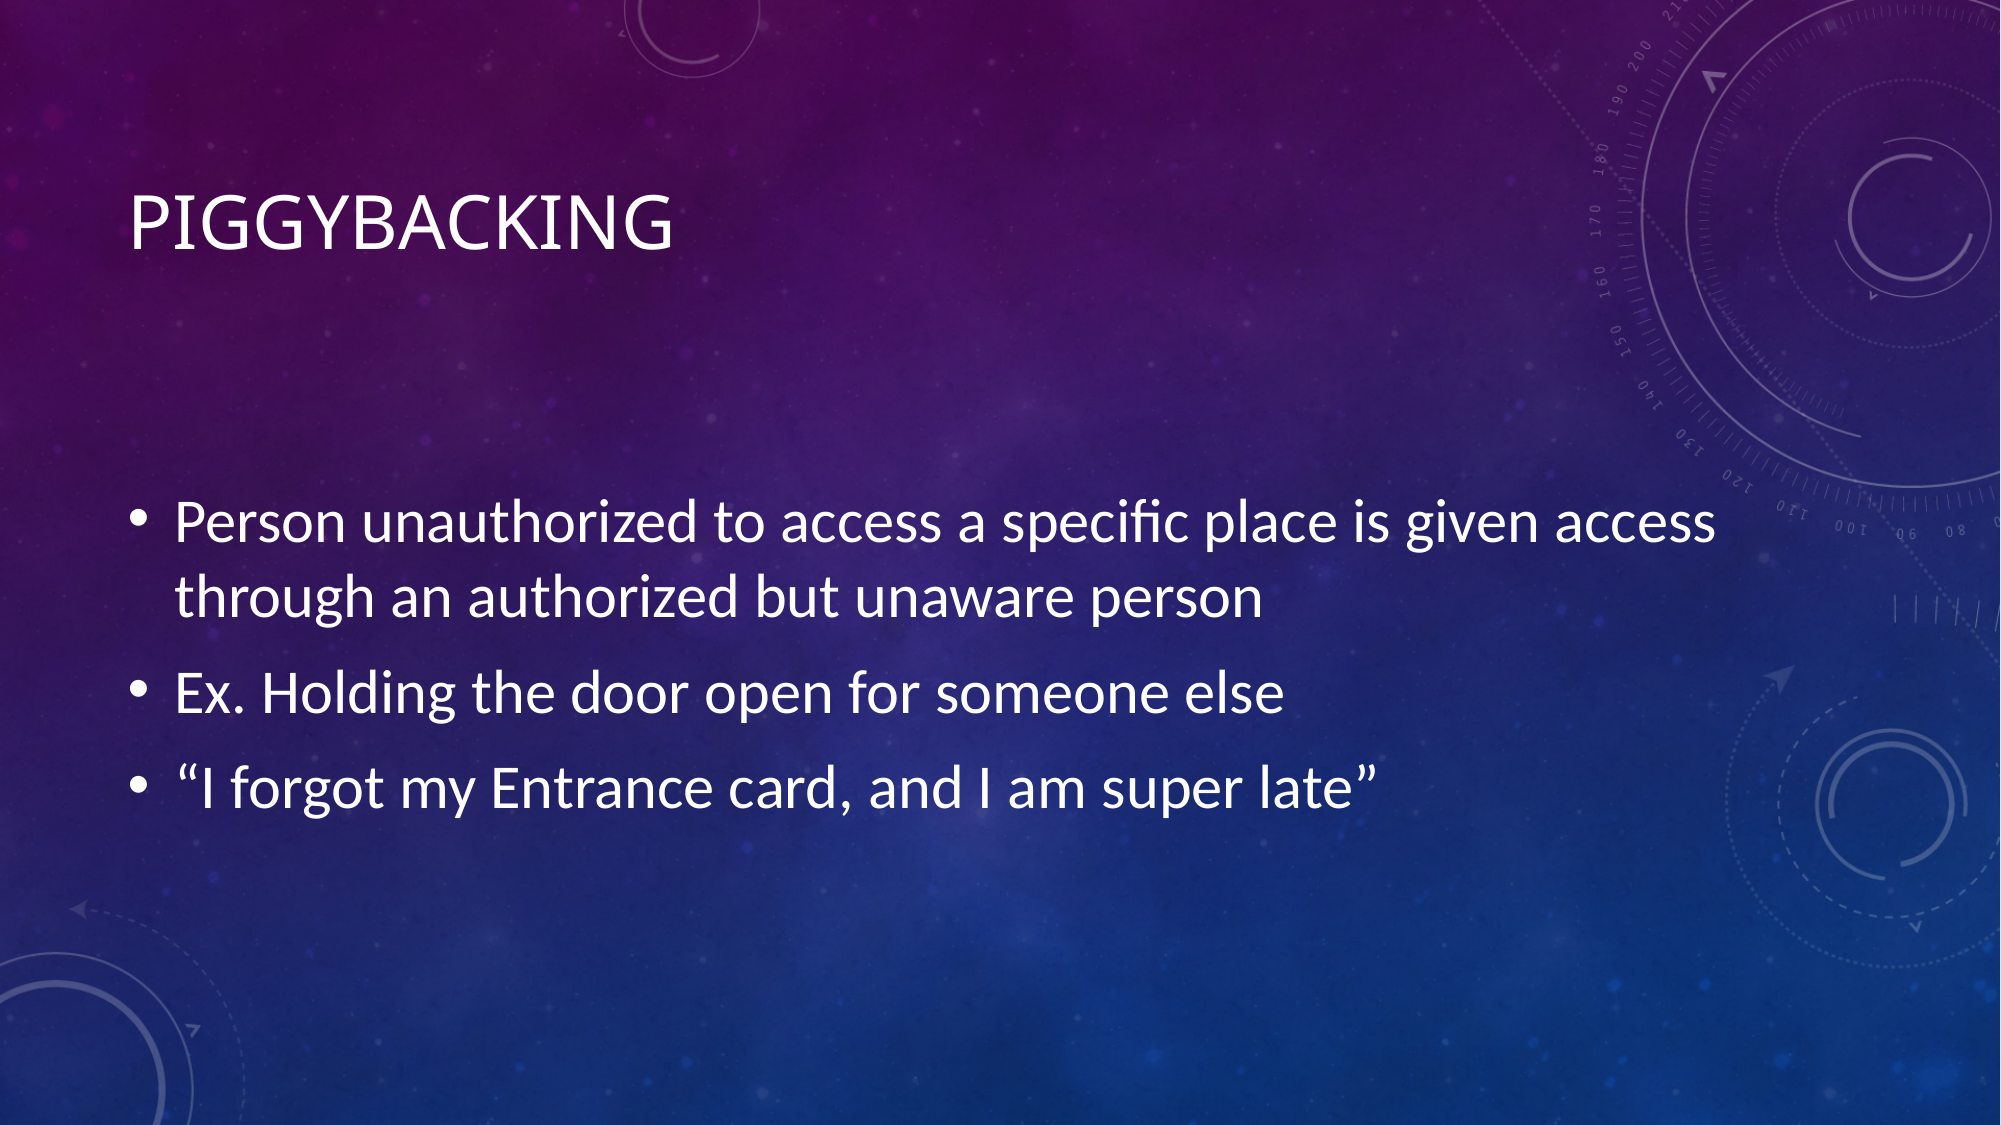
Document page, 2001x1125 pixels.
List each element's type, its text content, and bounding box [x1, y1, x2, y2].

picture [0, 0, 2001, 1125]
list Person unauthorized to access a specific place is given access through an authorized but unaware person Ex. Holding the door open for someone else “I forgot my Entrance card, and I am super late” [112, 351, 1775, 950]
title Piggybacking [112, 99, 1775, 339]
